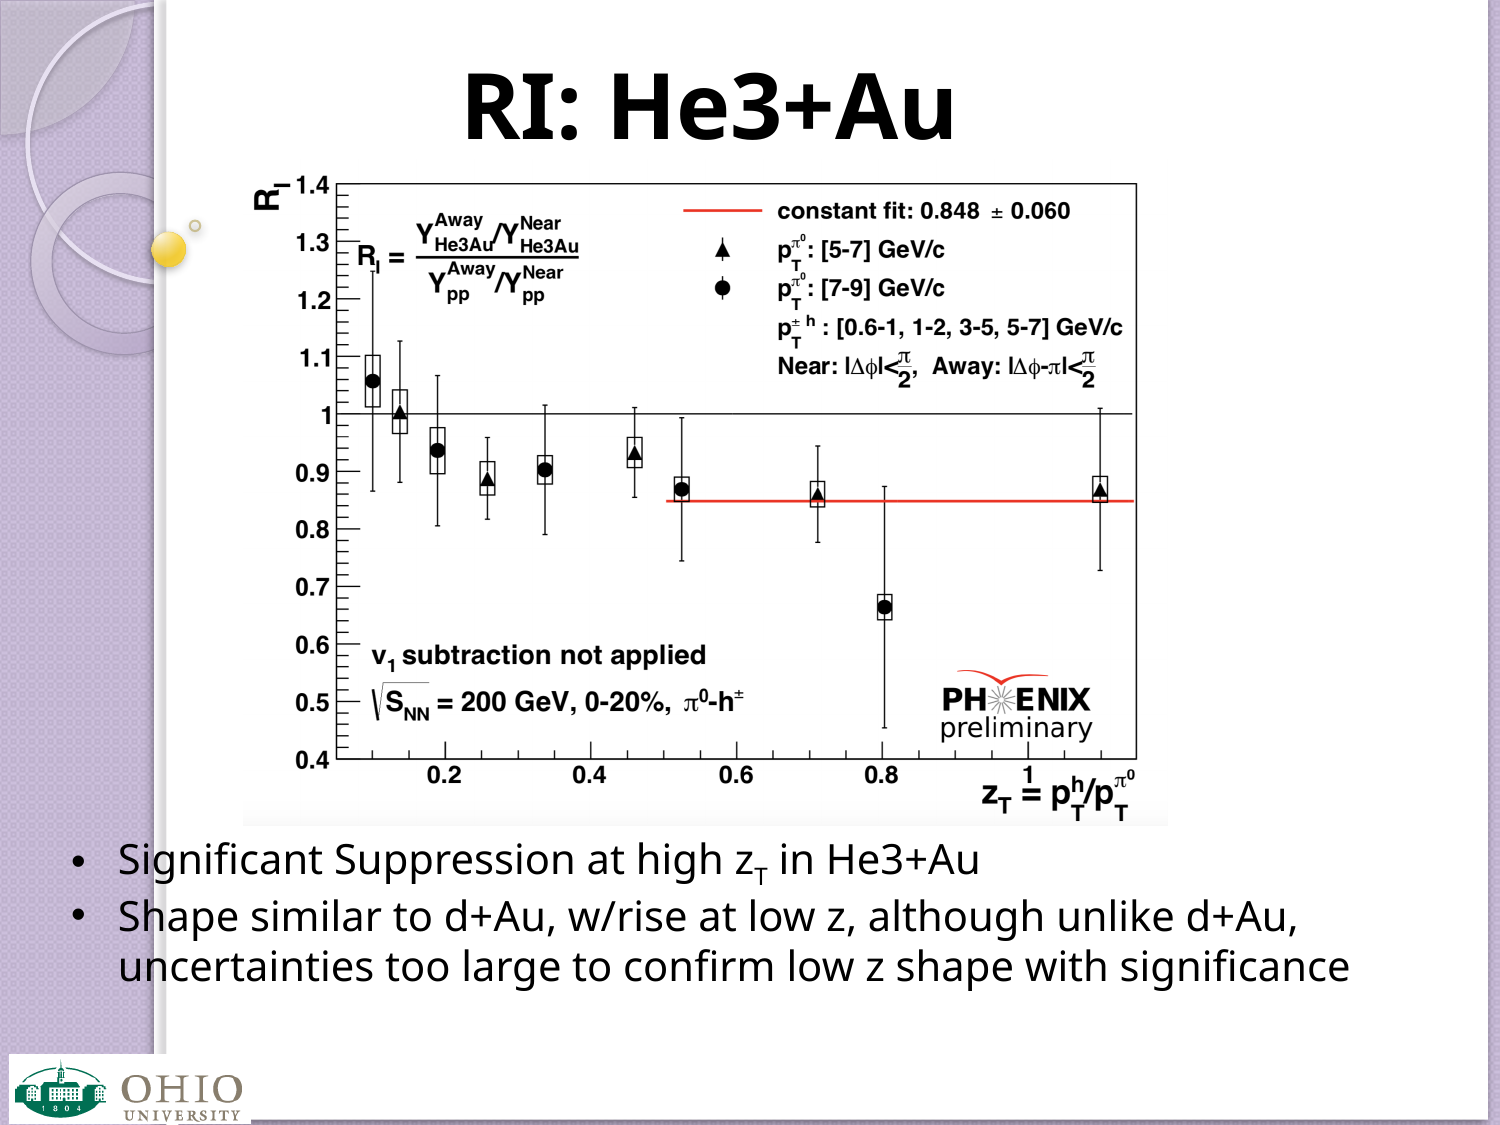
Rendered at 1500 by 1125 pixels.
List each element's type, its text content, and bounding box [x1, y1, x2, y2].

text_box [74, 11, 1425, 199]
picture [243, 159, 1168, 826]
text_box RI: He3+Au [445, 40, 1194, 166]
picture [9, 1054, 251, 1124]
text_box Significant Suppression at high zT in He3+Au Shape similar to d+Au, w/rise at low z, although unlike d+Au, uncertainties too large to confirm low z shape with significance [56, 825, 1444, 998]
